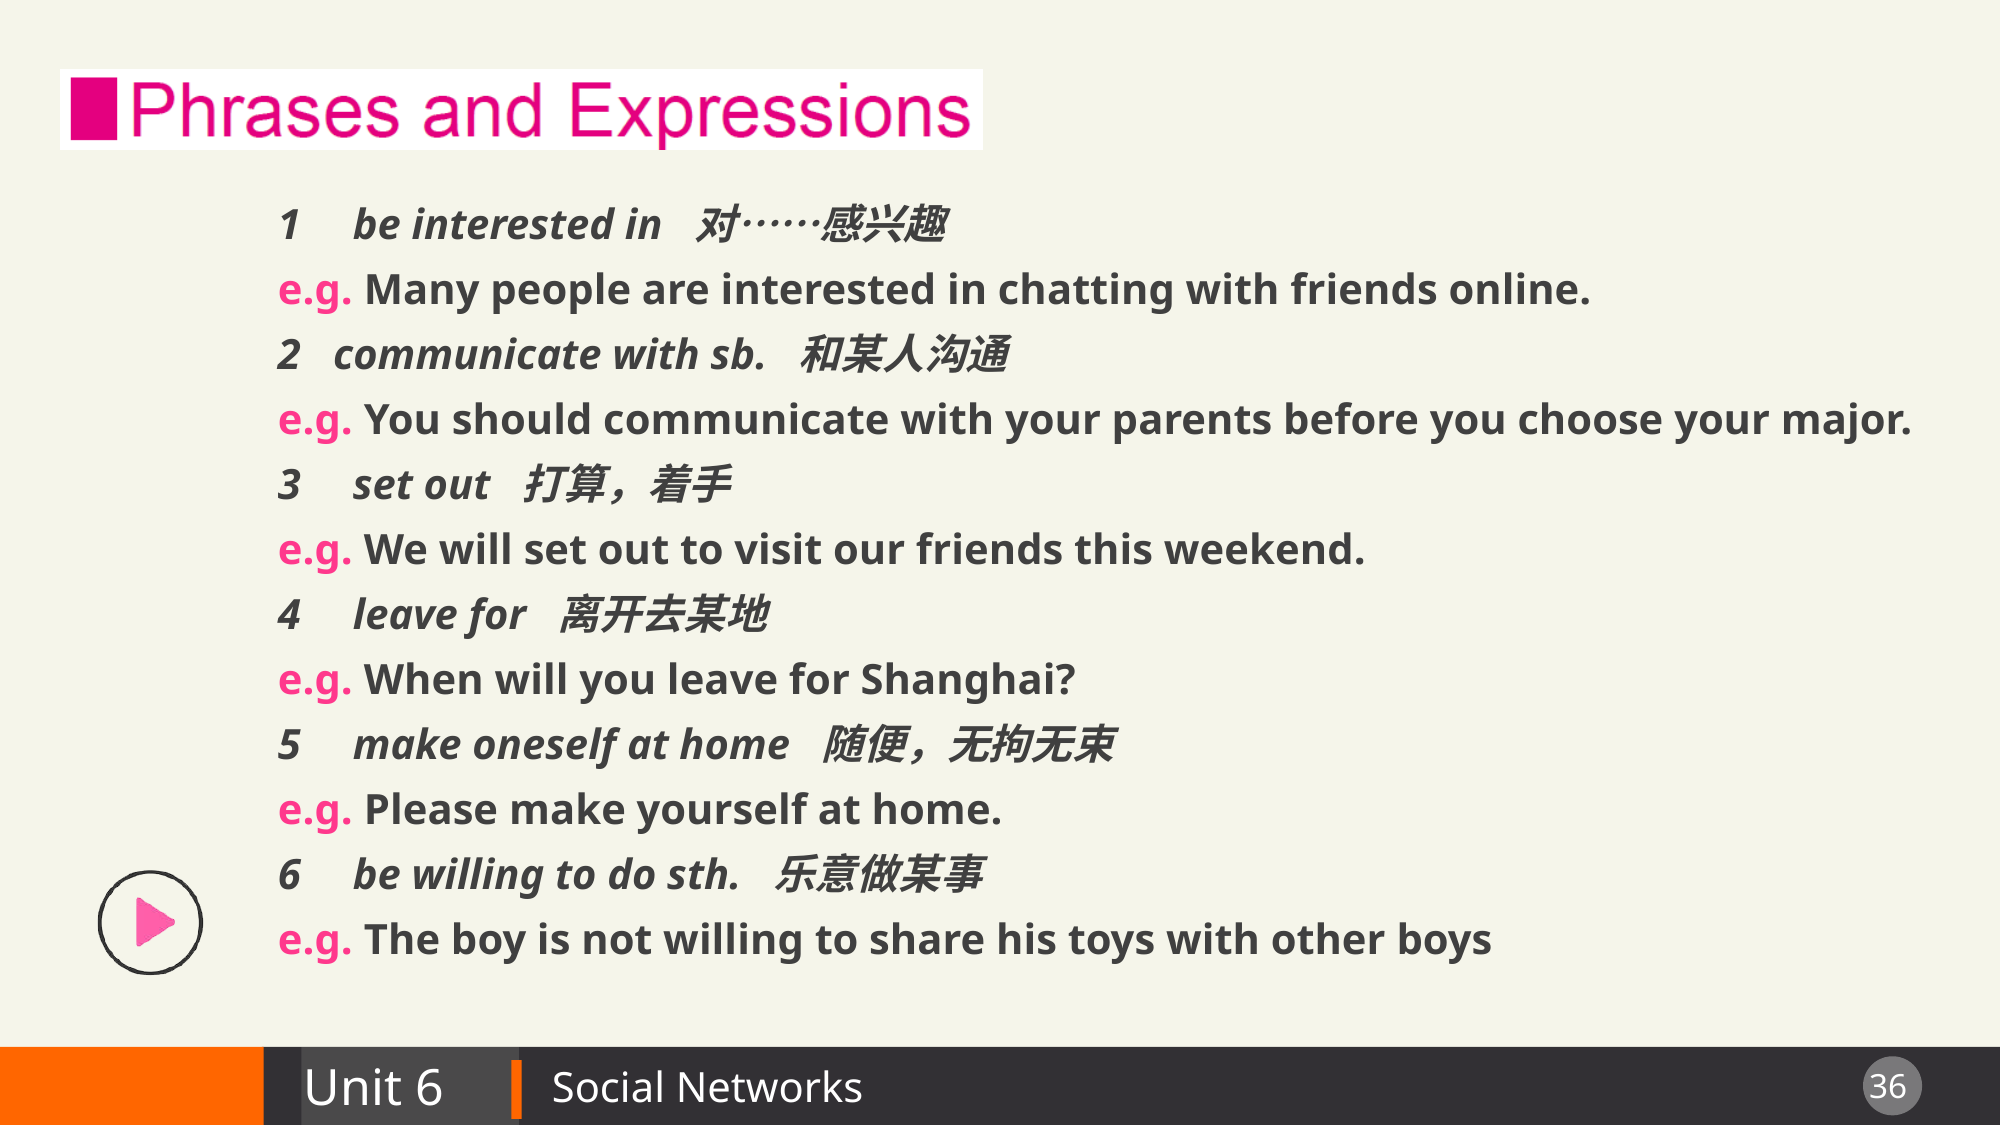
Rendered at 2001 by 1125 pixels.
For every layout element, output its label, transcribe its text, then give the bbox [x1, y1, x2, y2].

picture [52, 861, 228, 979]
picture [60, 69, 983, 150]
text_box be interested in 对……感兴趣 e.g. Many people are interested in chatting with friends online. 2 communicate with sb. 和某人沟通 e.g. You should communicate with your parents before you choose your major. set out 打算，着手 e.g. We will set out to visit our friends this weekend. leave for 离开去某地 e.g. When will you leave for Shanghai? make oneself at home 随便，无拘无束 e.g. Please make yourself at home. be willing to do sth. 乐意做某事 e.g. The boy is not willing to share his toys with other boys [263, 175, 2000, 971]
